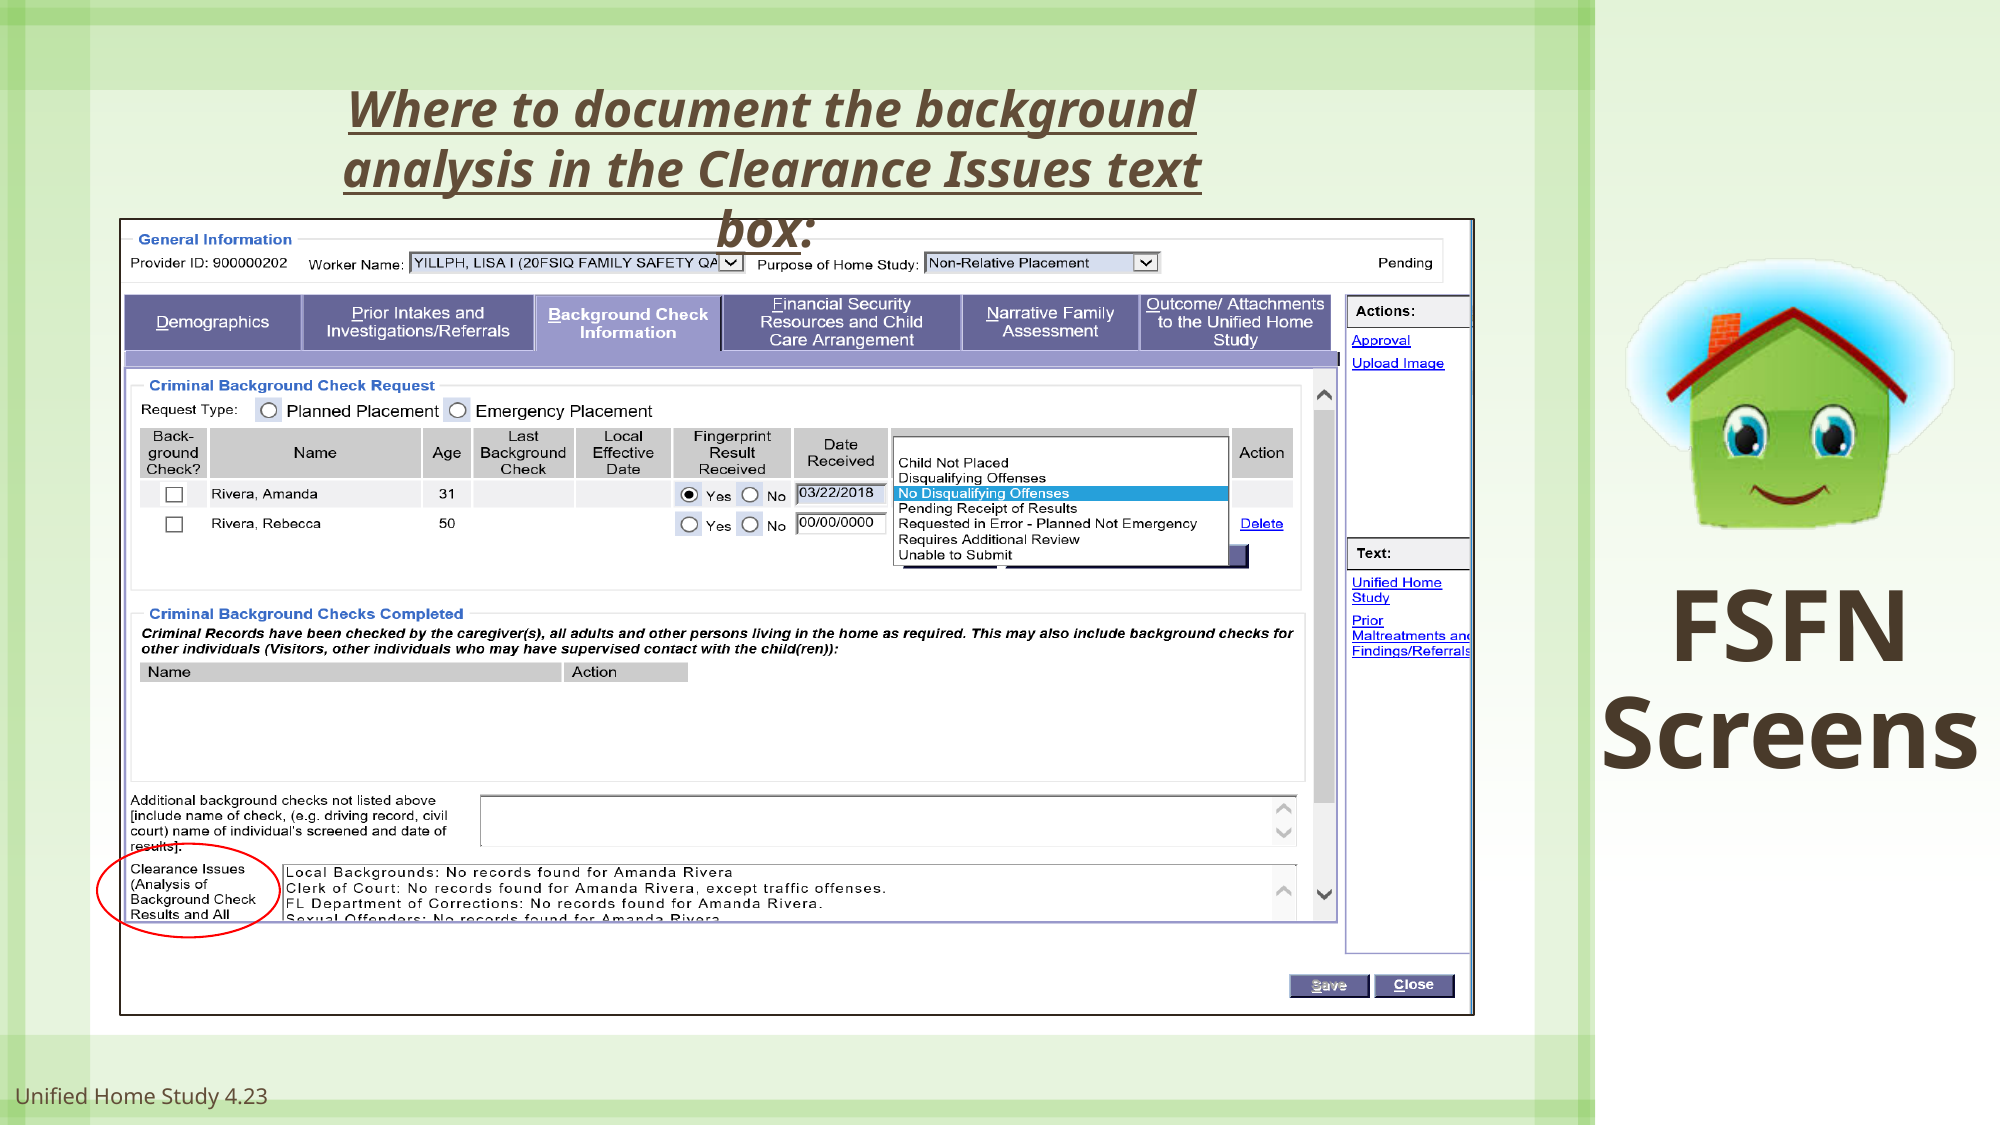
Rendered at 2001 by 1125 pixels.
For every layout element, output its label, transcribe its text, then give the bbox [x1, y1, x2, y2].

picture [1615, 232, 1966, 583]
text_box Unified Home Study 4.23 [0, 1074, 449, 1125]
title FSFN Screens [1581, 544, 2000, 798]
text_box Where to document the background analysis in the Clearance Issues text box: [320, 70, 1224, 220]
picture [121, 220, 1473, 1015]
text_box [95, 857, 121, 924]
